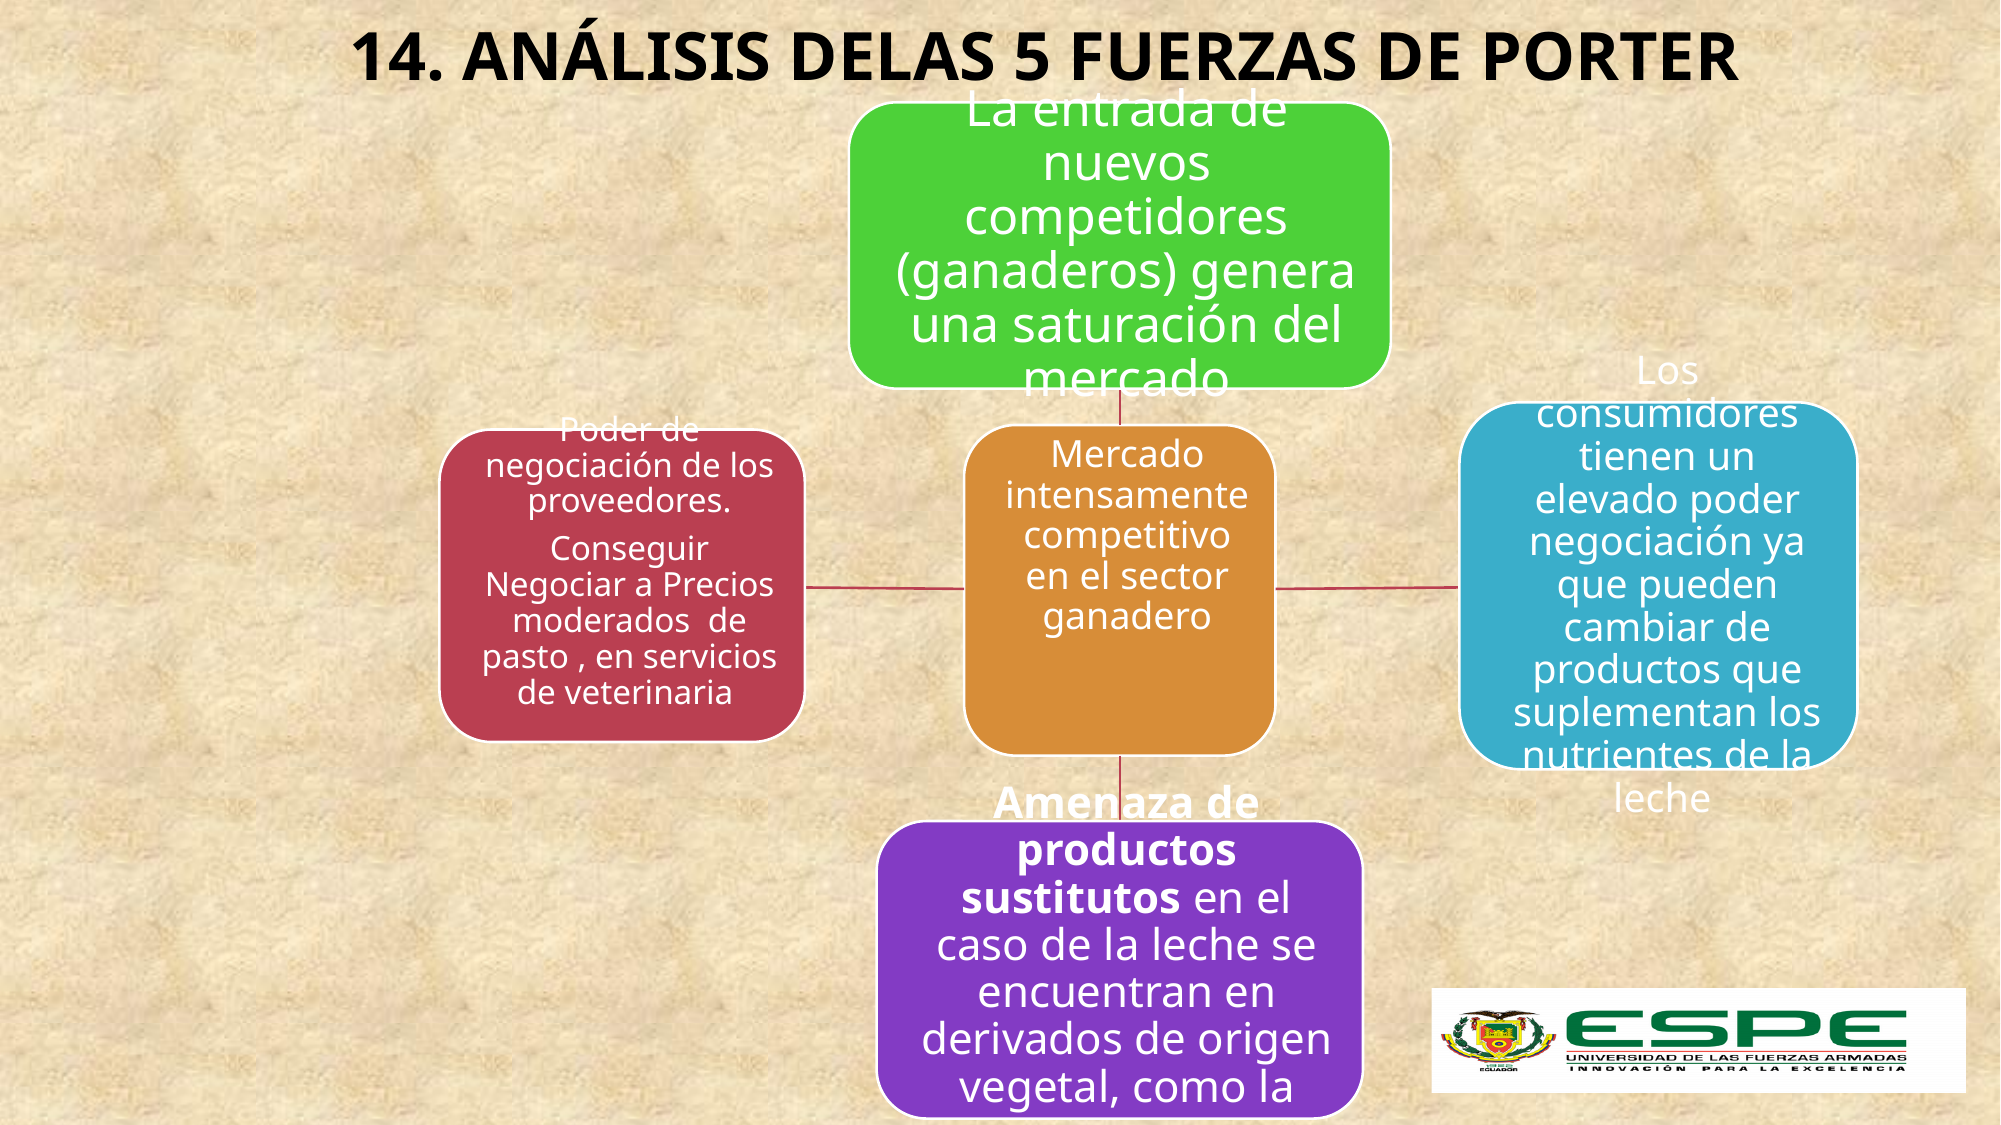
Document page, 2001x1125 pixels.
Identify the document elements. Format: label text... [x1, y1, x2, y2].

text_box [332, 117, 1923, 1069]
picture [0, 0, 2001, 1125]
title 14. Análisis delas 5 fuerzas de porter [287, 0, 1821, 103]
